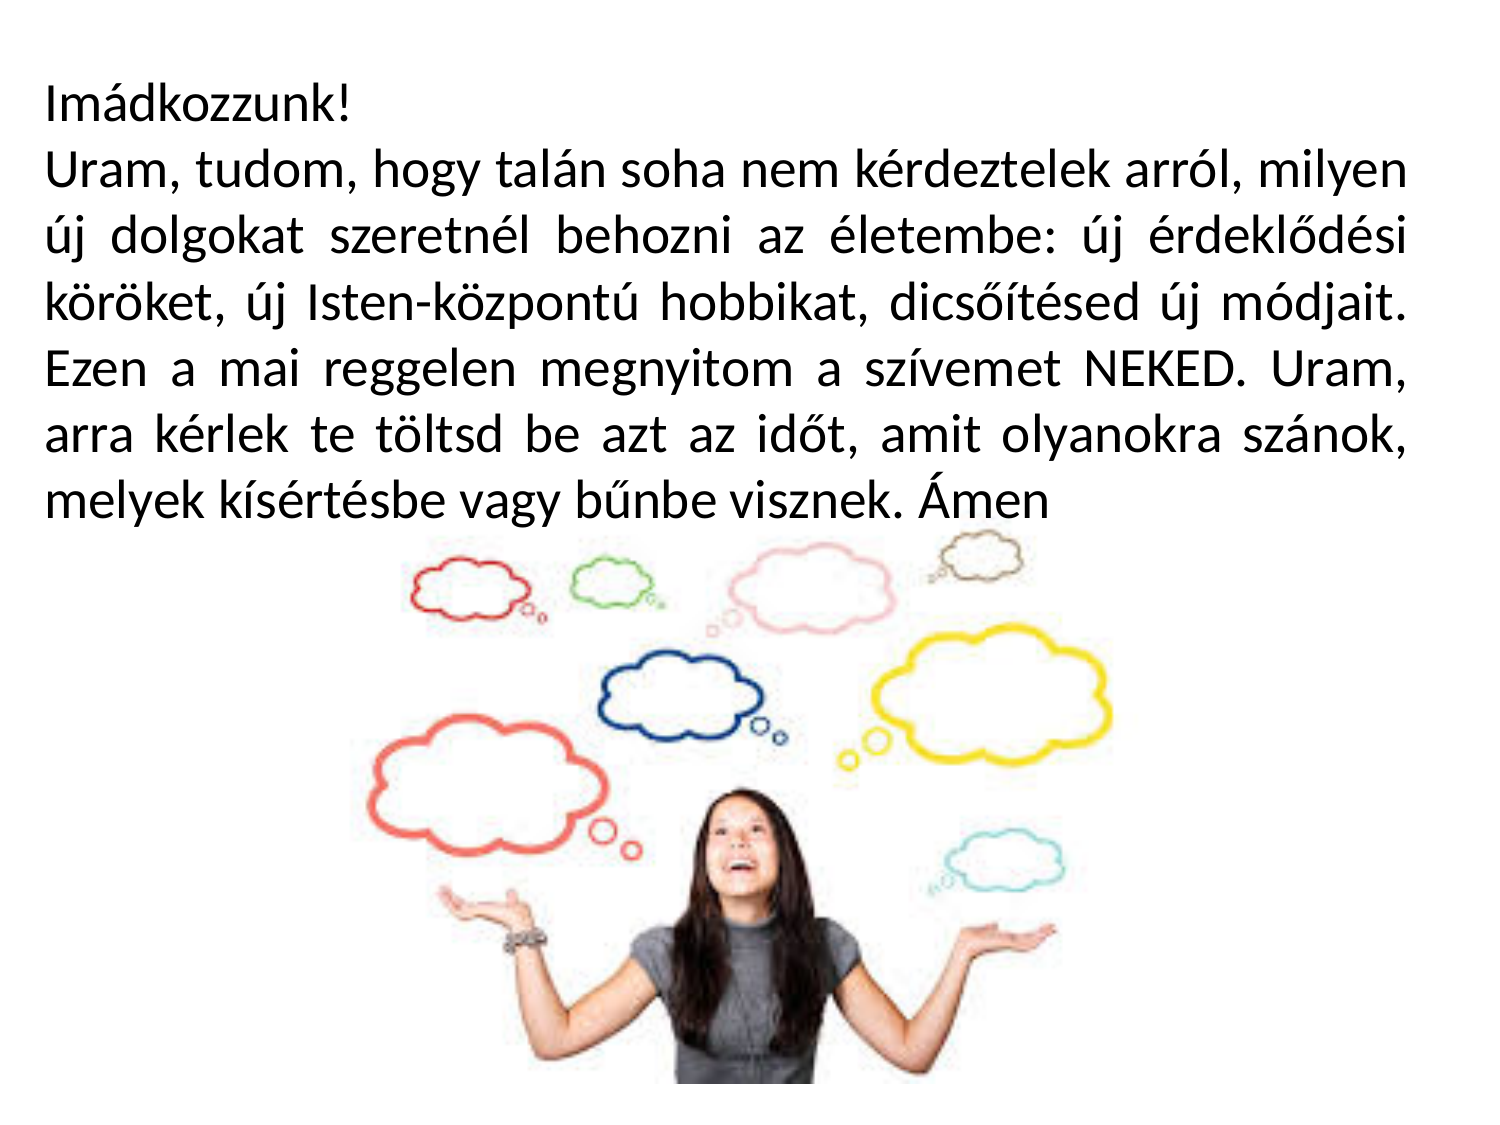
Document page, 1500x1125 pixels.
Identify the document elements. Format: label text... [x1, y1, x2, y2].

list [326, 486, 1174, 1084]
title Imádkozzunk! Uram, tudom, hogy talán soha nem kérdeztelek arról, milyen új dolgokat szeretnél behozni az életembe: új érdeklődési köröket, új Isten-központú hobbikat, dicsőítésed új módjait. Ezen a mai reggelen megnyitom a szívemet NEKED. Uram, arra kérlek te töltsd be azt az időt, amit olyanokra szánok, melyek kísértésbe vagy bűnbe visznek. Ámen [29, 45, 1425, 551]
